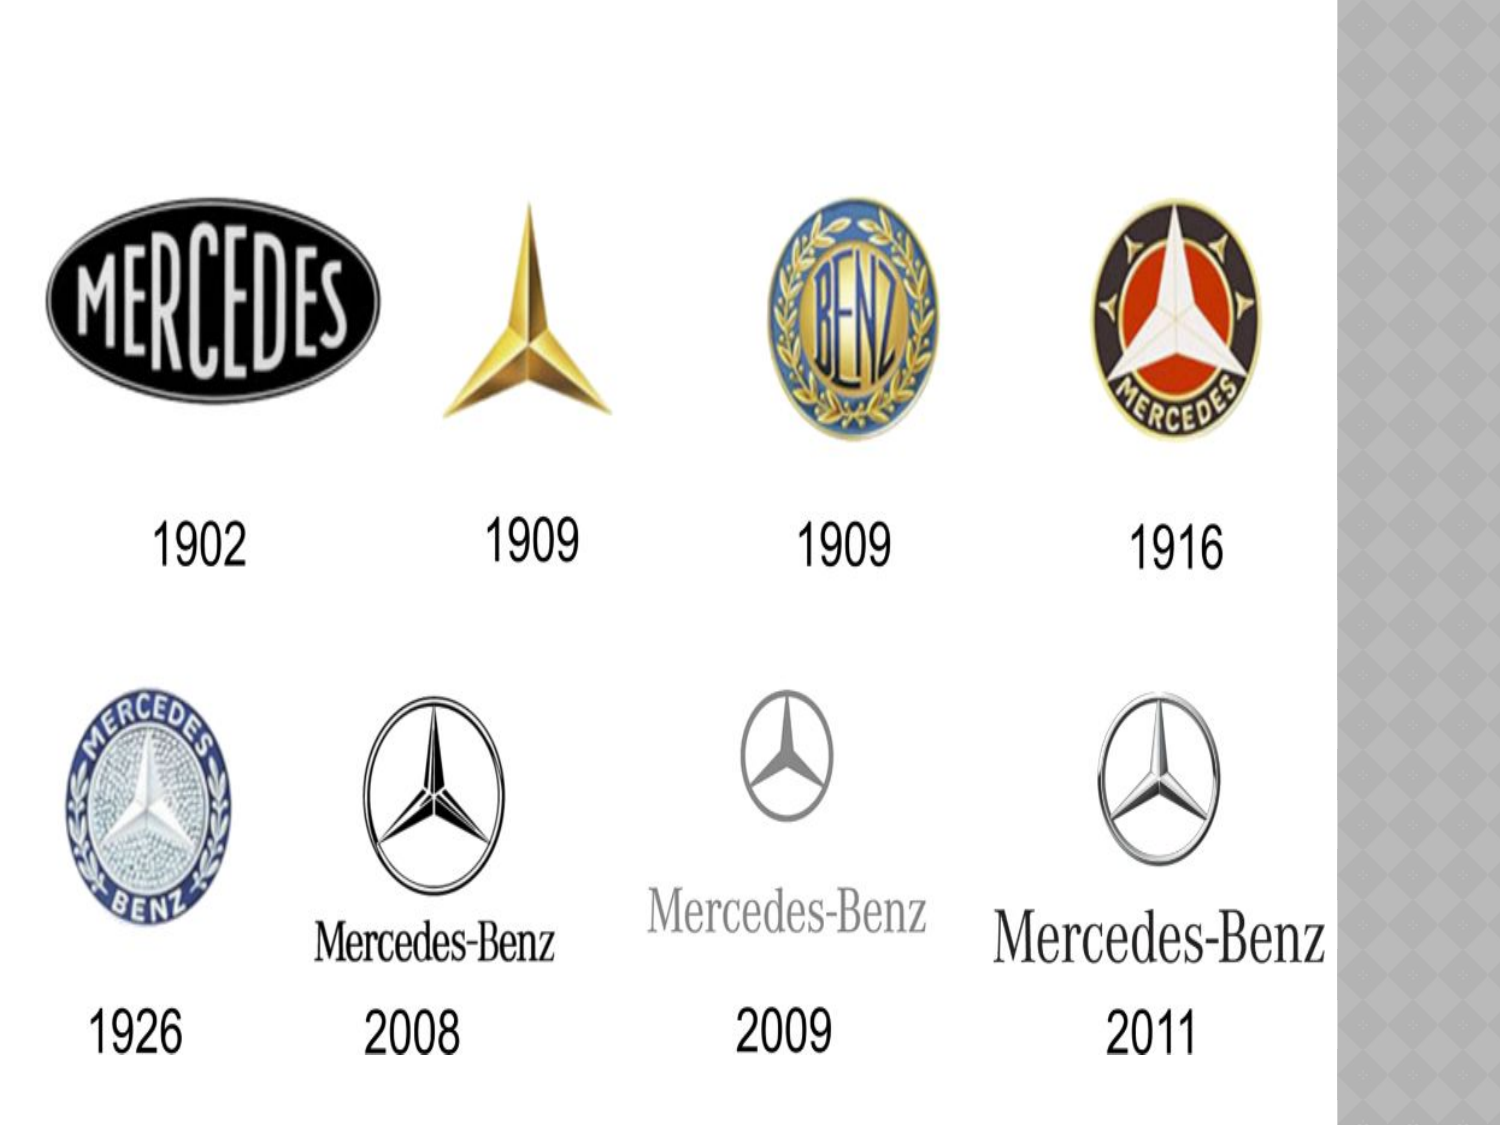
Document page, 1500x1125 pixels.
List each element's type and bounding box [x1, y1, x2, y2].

list [0, 128, 1325, 1056]
